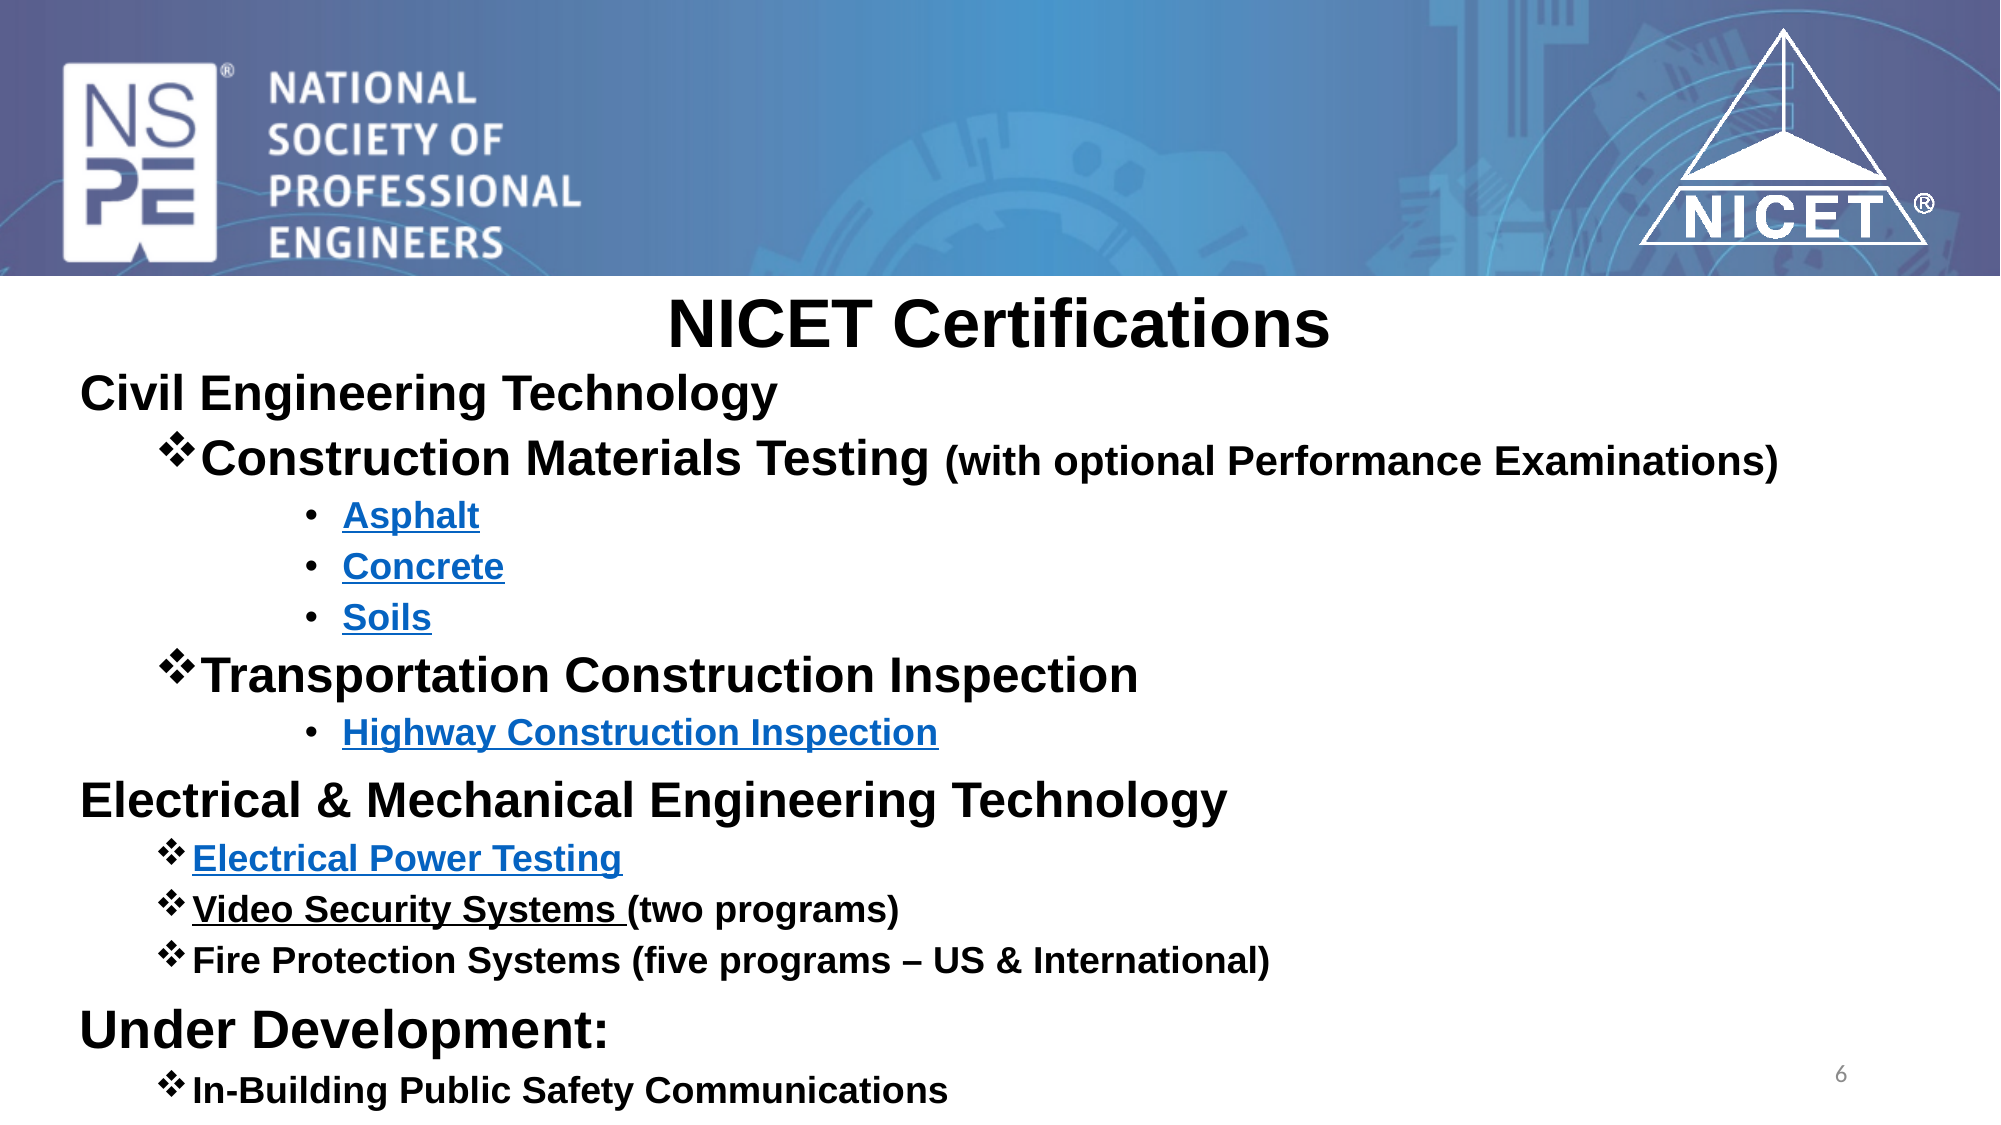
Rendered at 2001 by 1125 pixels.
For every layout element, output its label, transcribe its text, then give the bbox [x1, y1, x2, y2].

slide_number 6 [1412, 1042, 1863, 1103]
text_box NICET Certifications [312, 266, 1688, 384]
picture [0, 0, 2000, 276]
list Civil Engineering Technology Construction Materials Testing (with optional Performance Examinations) Asphalt Concrete Soils Transportation Construction Inspection Highway Construction Inspection Electrical & Mechanical Engineering Technology Electrical Power Testing Video Security Systems (two programs) Fire Protection Systems (five programs – US & International) Under Development: In-Building Public Safety Communications [64, 360, 1936, 1125]
